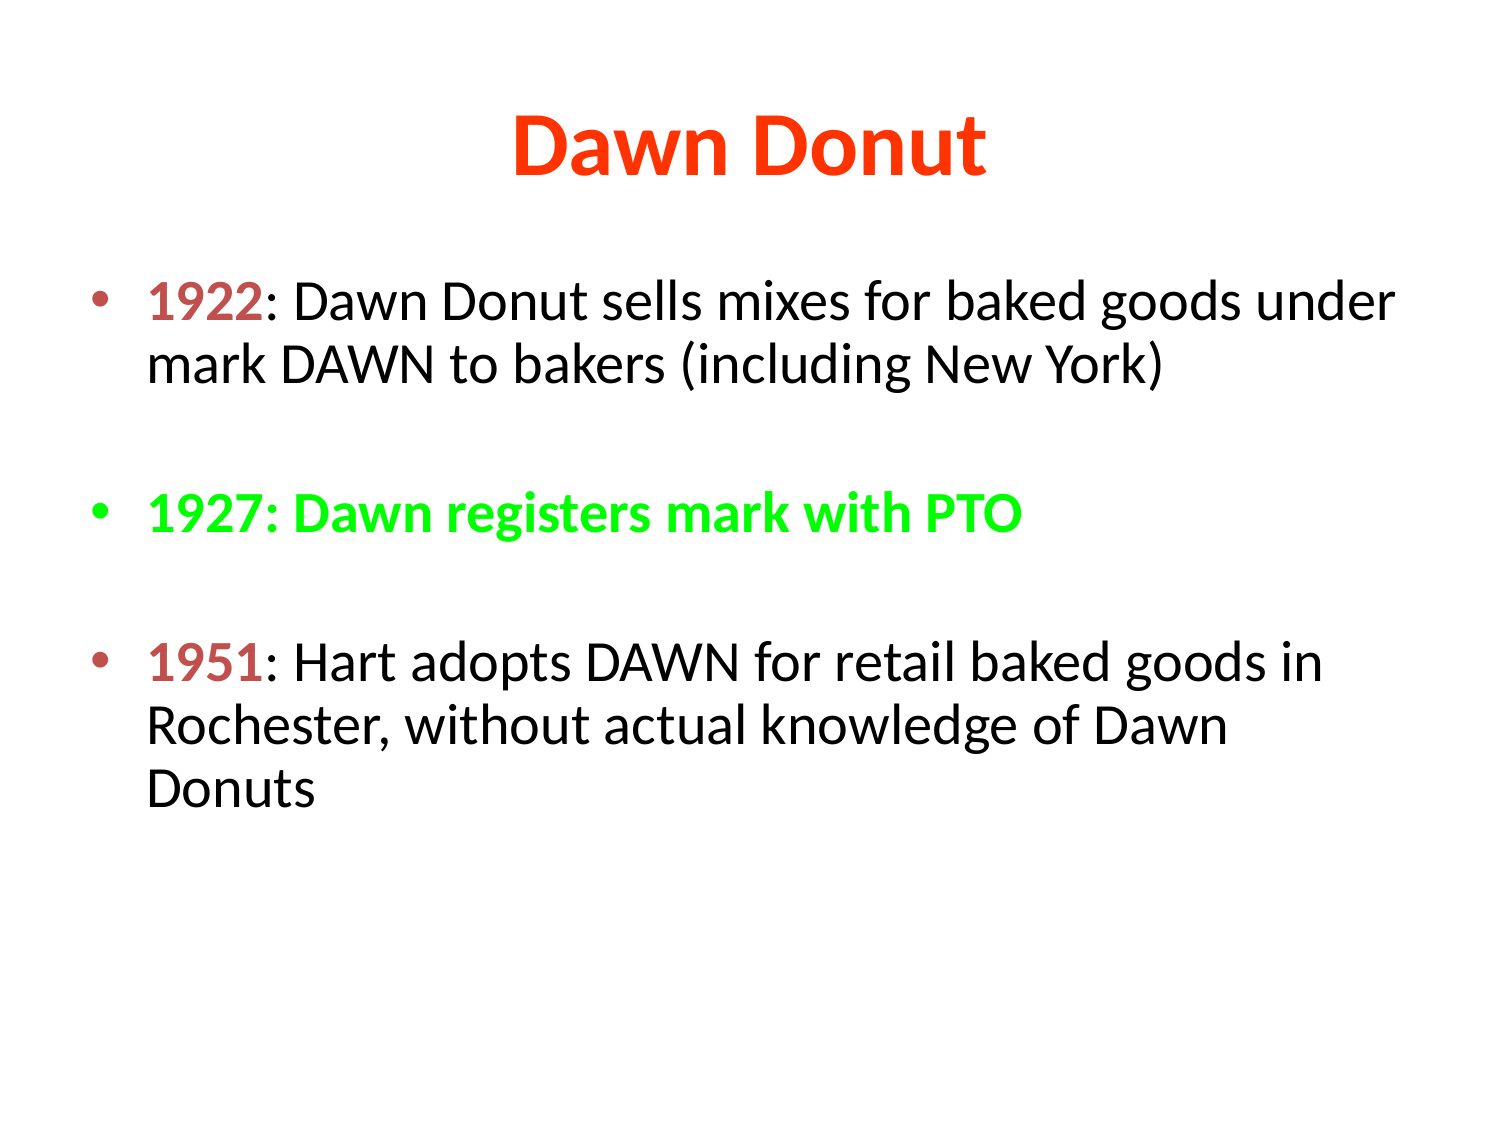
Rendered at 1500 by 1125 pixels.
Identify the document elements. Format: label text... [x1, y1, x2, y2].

title Dawn Donut [75, 45, 1425, 233]
list 1922: Dawn Donut sells mixes for baked goods under mark DAWN to bakers (including New York) 1927: Dawn registers mark with PTO 1951: Hart adopts DAWN for retail baked goods in Rochester, without actual knowledge of Dawn Donuts [75, 262, 1425, 1005]
